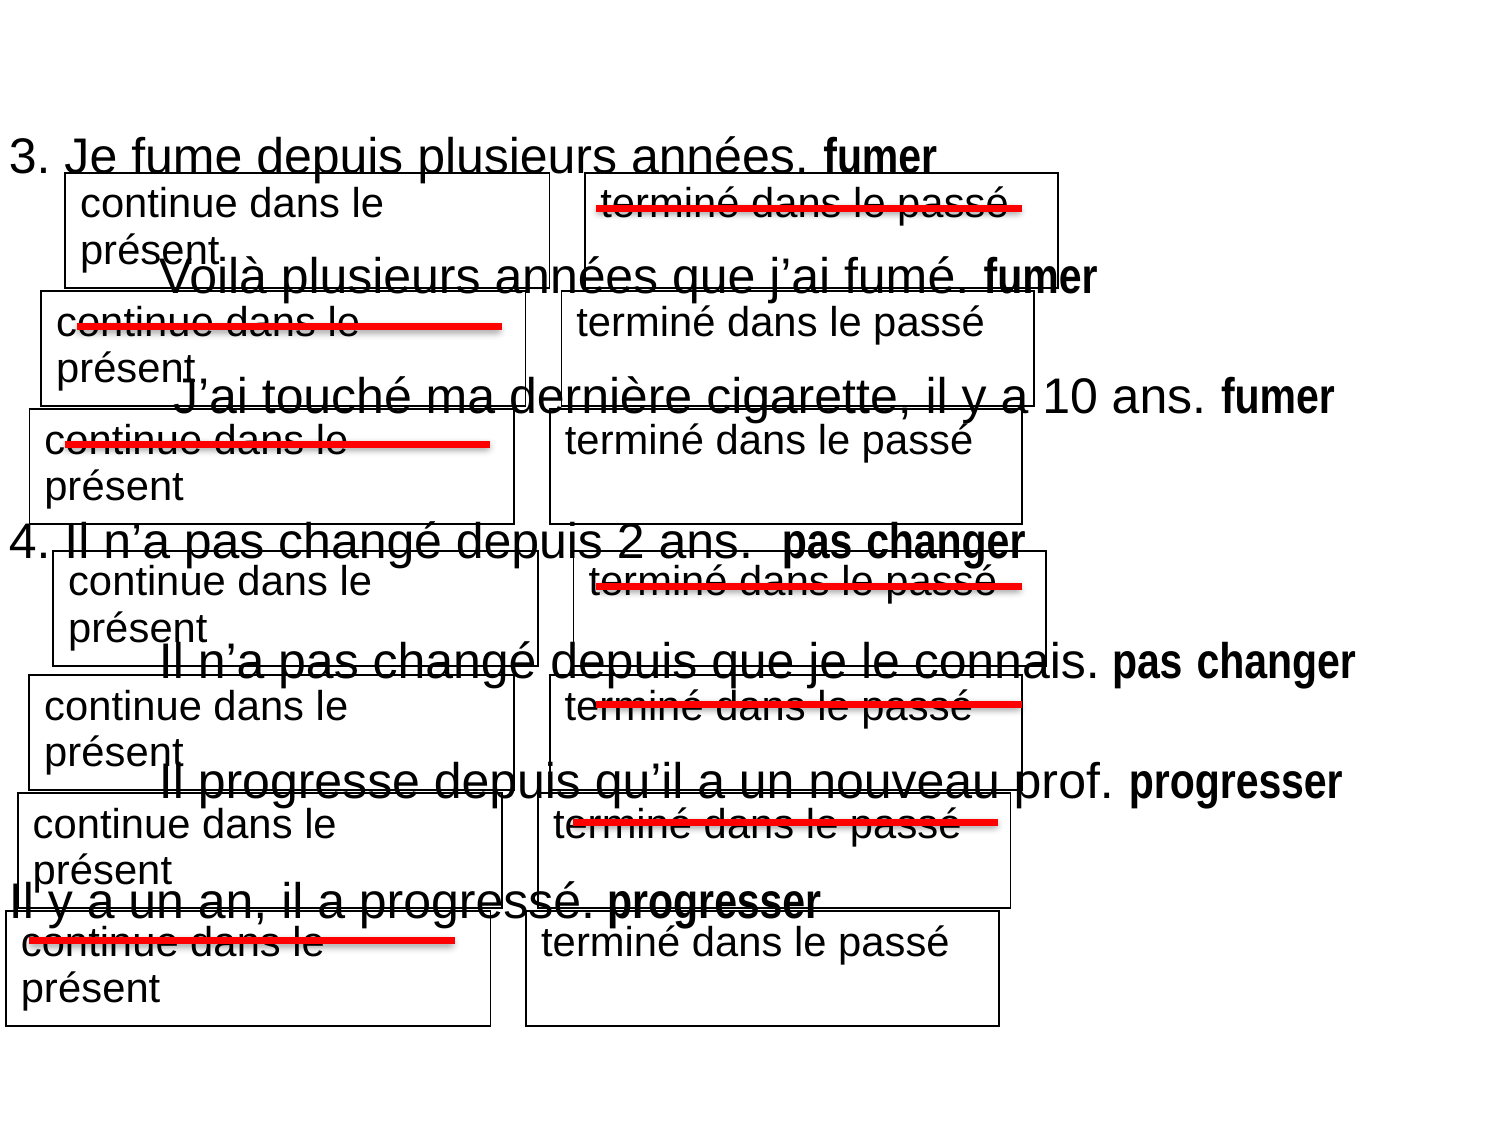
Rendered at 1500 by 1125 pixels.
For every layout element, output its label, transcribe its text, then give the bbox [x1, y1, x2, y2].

table_header terminé dans le passé [551, 676, 1021, 789]
table_header [539, 551, 573, 666]
table_header terminé dans le passé [539, 794, 1010, 907]
table_header continue dans le présent [66, 174, 549, 287]
table_header [515, 675, 549, 790]
table_header [491, 911, 525, 1026]
table_header continue dans le présent [30, 676, 513, 789]
table_header [503, 793, 537, 908]
table_header terminé dans le passé [562, 292, 1033, 405]
table_header continue dans le présent [30, 410, 513, 523]
table_header continue dans le présent [54, 552, 537, 665]
text_box 3. Je fume depuis plusieurs années. fumer Voilà plusieurs années que j’ai fumé. fumer J’ai touché ma dernière cigarette, il y a 10 ans. fumer 4. Il n’a pas changé depuis 2 ans. pas changer Il n’a pas changé depuis que je le connais. pas changer Il progresse depuis qu’il a un nouveau prof. progresser Il y a un an, il a progressé. progresser [0, 56, 1471, 937]
table_header continue dans le présent [19, 794, 501, 907]
table_header continue dans le présent [42, 292, 525, 405]
table_header [515, 409, 549, 524]
table_header [526, 291, 561, 406]
table_header terminé dans le passé [527, 912, 998, 1025]
table_header terminé dans le passé [574, 552, 1045, 665]
table_header [550, 173, 584, 288]
table_header terminé dans le passé [586, 174, 1057, 287]
table_header terminé dans le passé [551, 410, 1021, 523]
table_header continue dans le présent [7, 912, 490, 1025]
